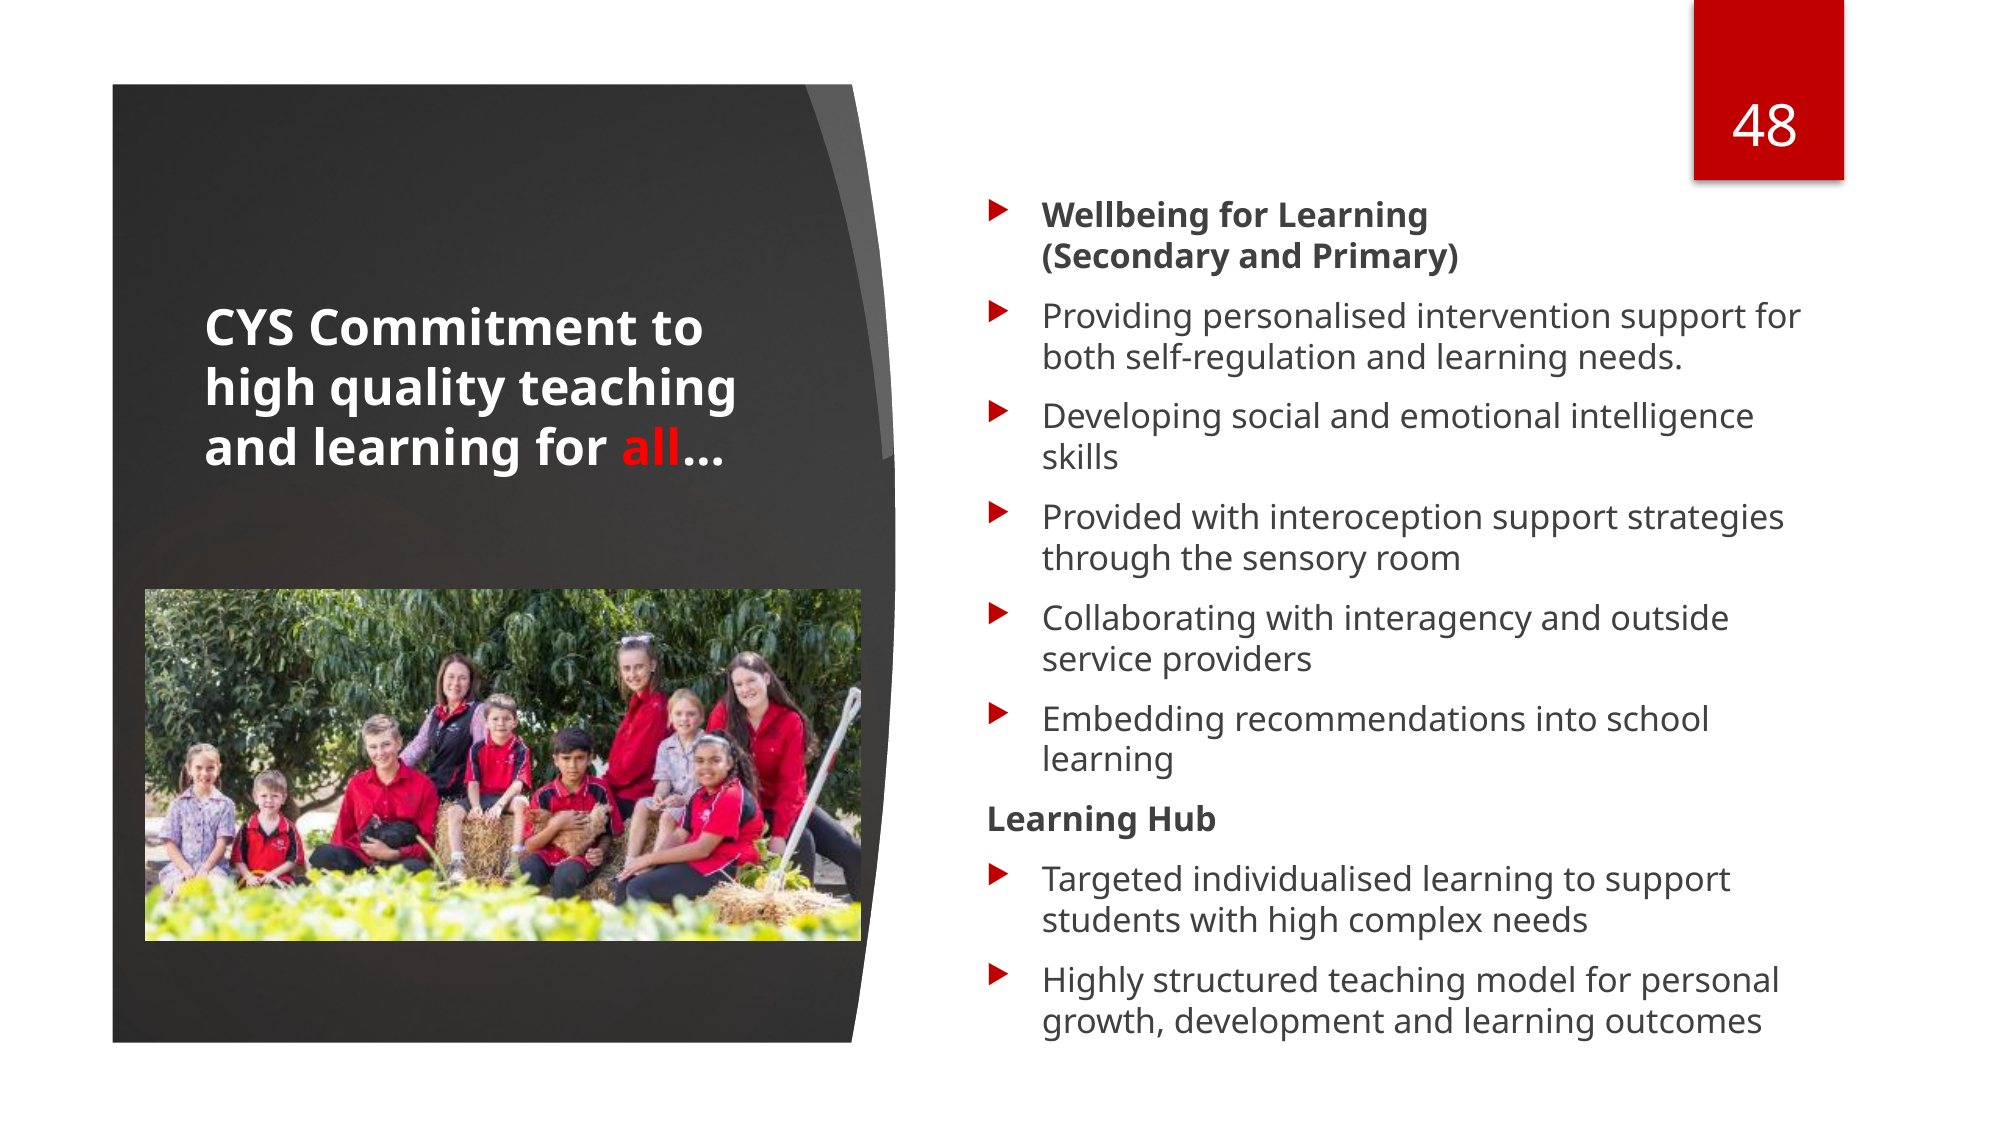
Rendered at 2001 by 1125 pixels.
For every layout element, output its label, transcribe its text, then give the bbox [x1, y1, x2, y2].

picture [145, 589, 861, 941]
list Wellbeing for Learning (Secondary and Primary) Providing personalised intervention support for both self-regulation and learning needs. Developing social and emotional intelligence skills Provided with interoception support strategies through the sensory room Collaborating with interagency and outside service providers Embedding recommendations into school learning Learning Hub Targeted individualised learning to support students with high complex needs Highly structured teaching model for personal growth, development and learning outcomes [971, 181, 1838, 374]
slide_number 48 [1679, 48, 1853, 175]
title CYS Commitment to high quality teaching and learning for all… [189, 237, 783, 483]
text_box [883, 374, 1838, 1125]
